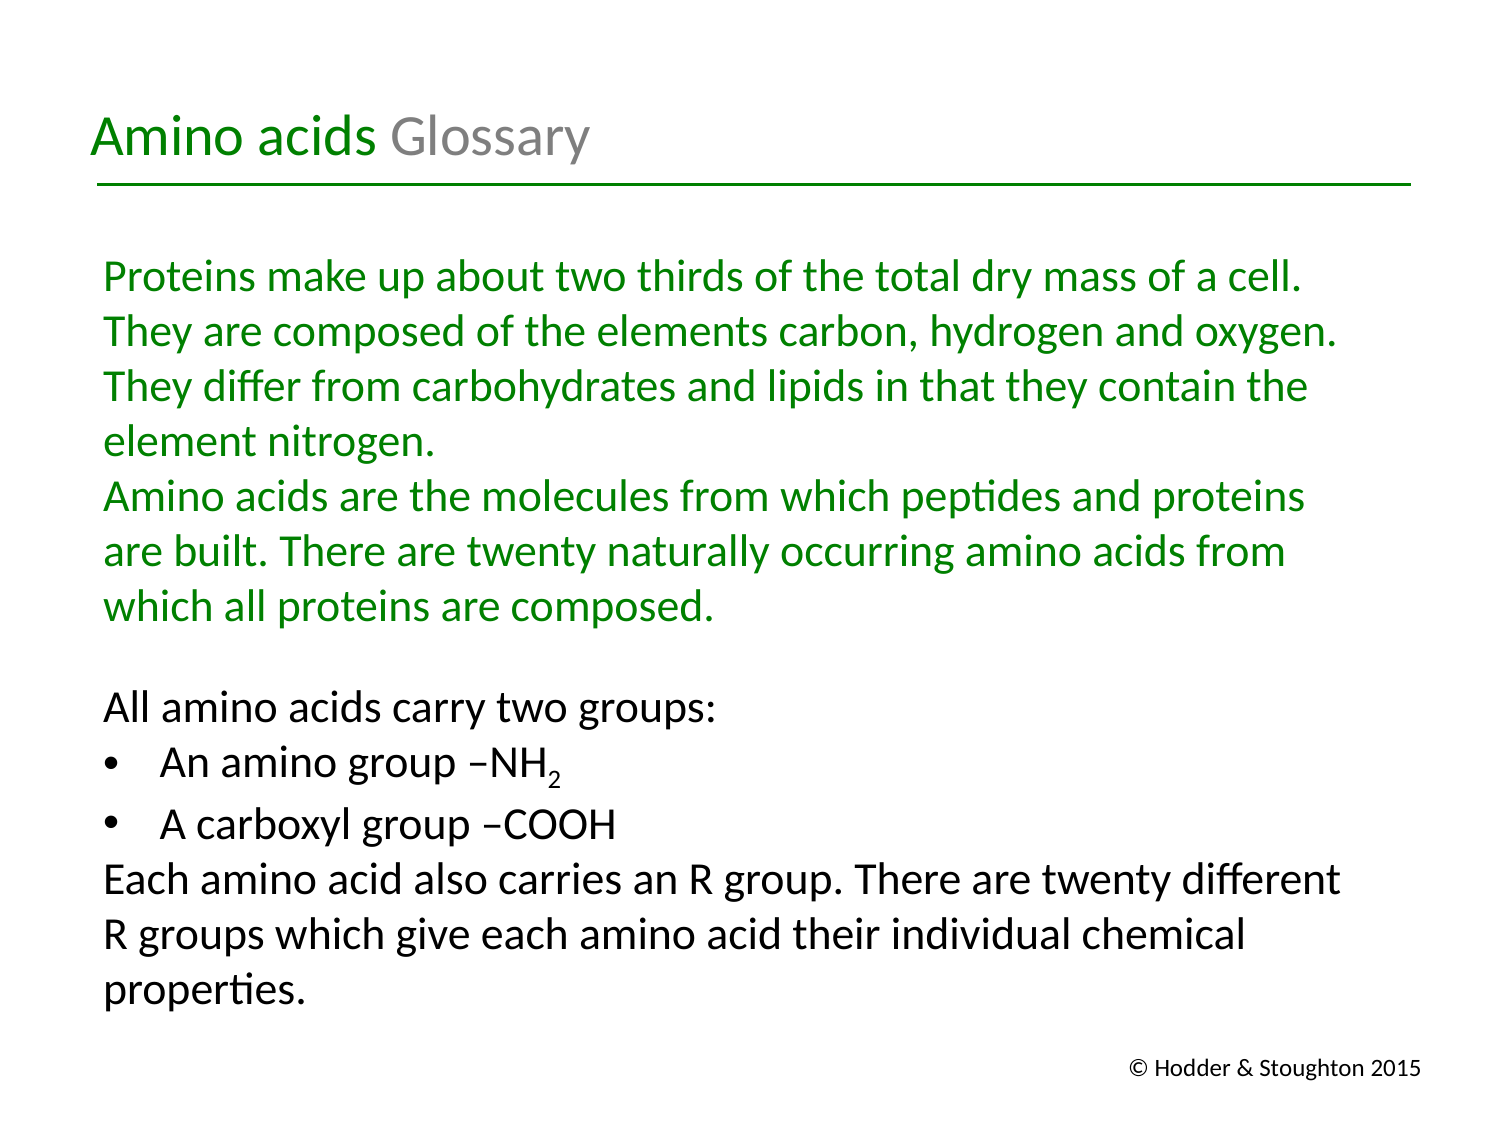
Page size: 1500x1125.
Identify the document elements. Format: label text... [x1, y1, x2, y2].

text_box © Hodder & Stoughton 2015 [1128, 1051, 1423, 1082]
text_box Proteins make up about two thirds of the total dry mass of a cell. They are composed of the elements carbon, hydrogen and oxygen. They differ from carbohydrates and lipids in that they contain the element nitrogen. Amino acids are the molecules from which peptides and proteins are built. There are twenty naturally occurring amino acids from which all proteins are composed. [88, 238, 1388, 534]
text_box Amino acids Glossary [74, 97, 1425, 220]
text_box All amino acids carry two groups: An amino group –NH2 A carboxyl group –COOH Each amino acid also carries an R group. There are twenty different R groups which give each amino acid their individual chemical properties. [88, 668, 1388, 968]
